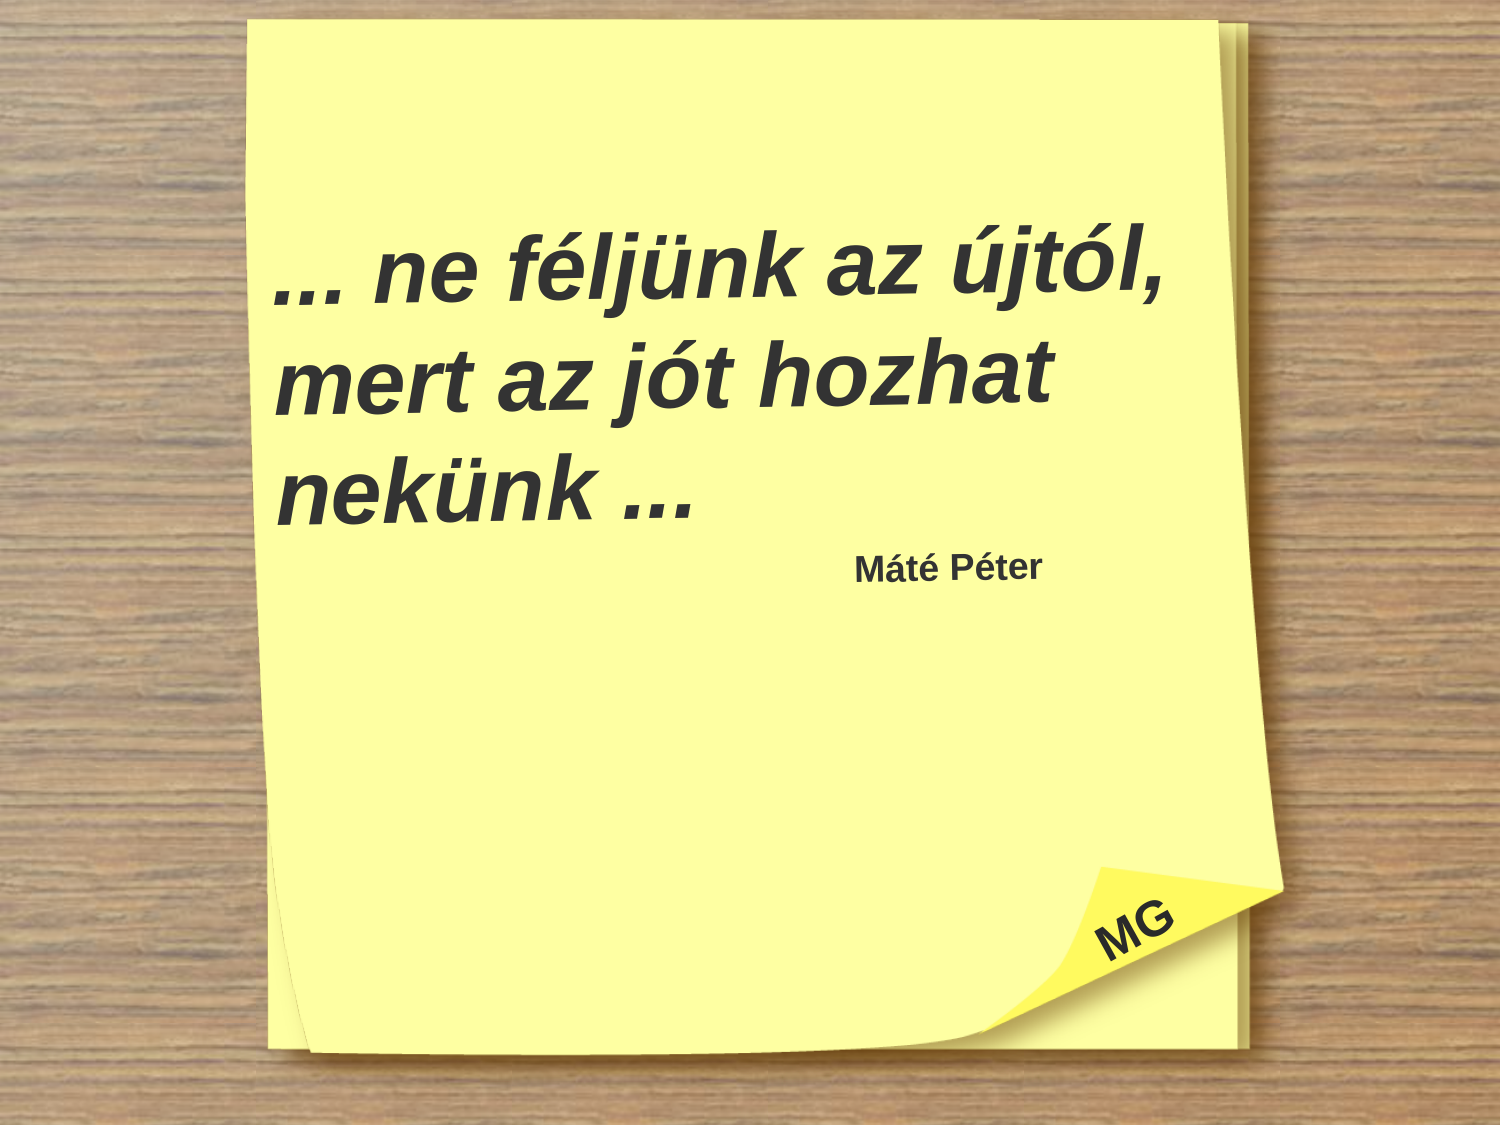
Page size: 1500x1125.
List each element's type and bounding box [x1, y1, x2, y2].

picture [187, 0, 1326, 1113]
